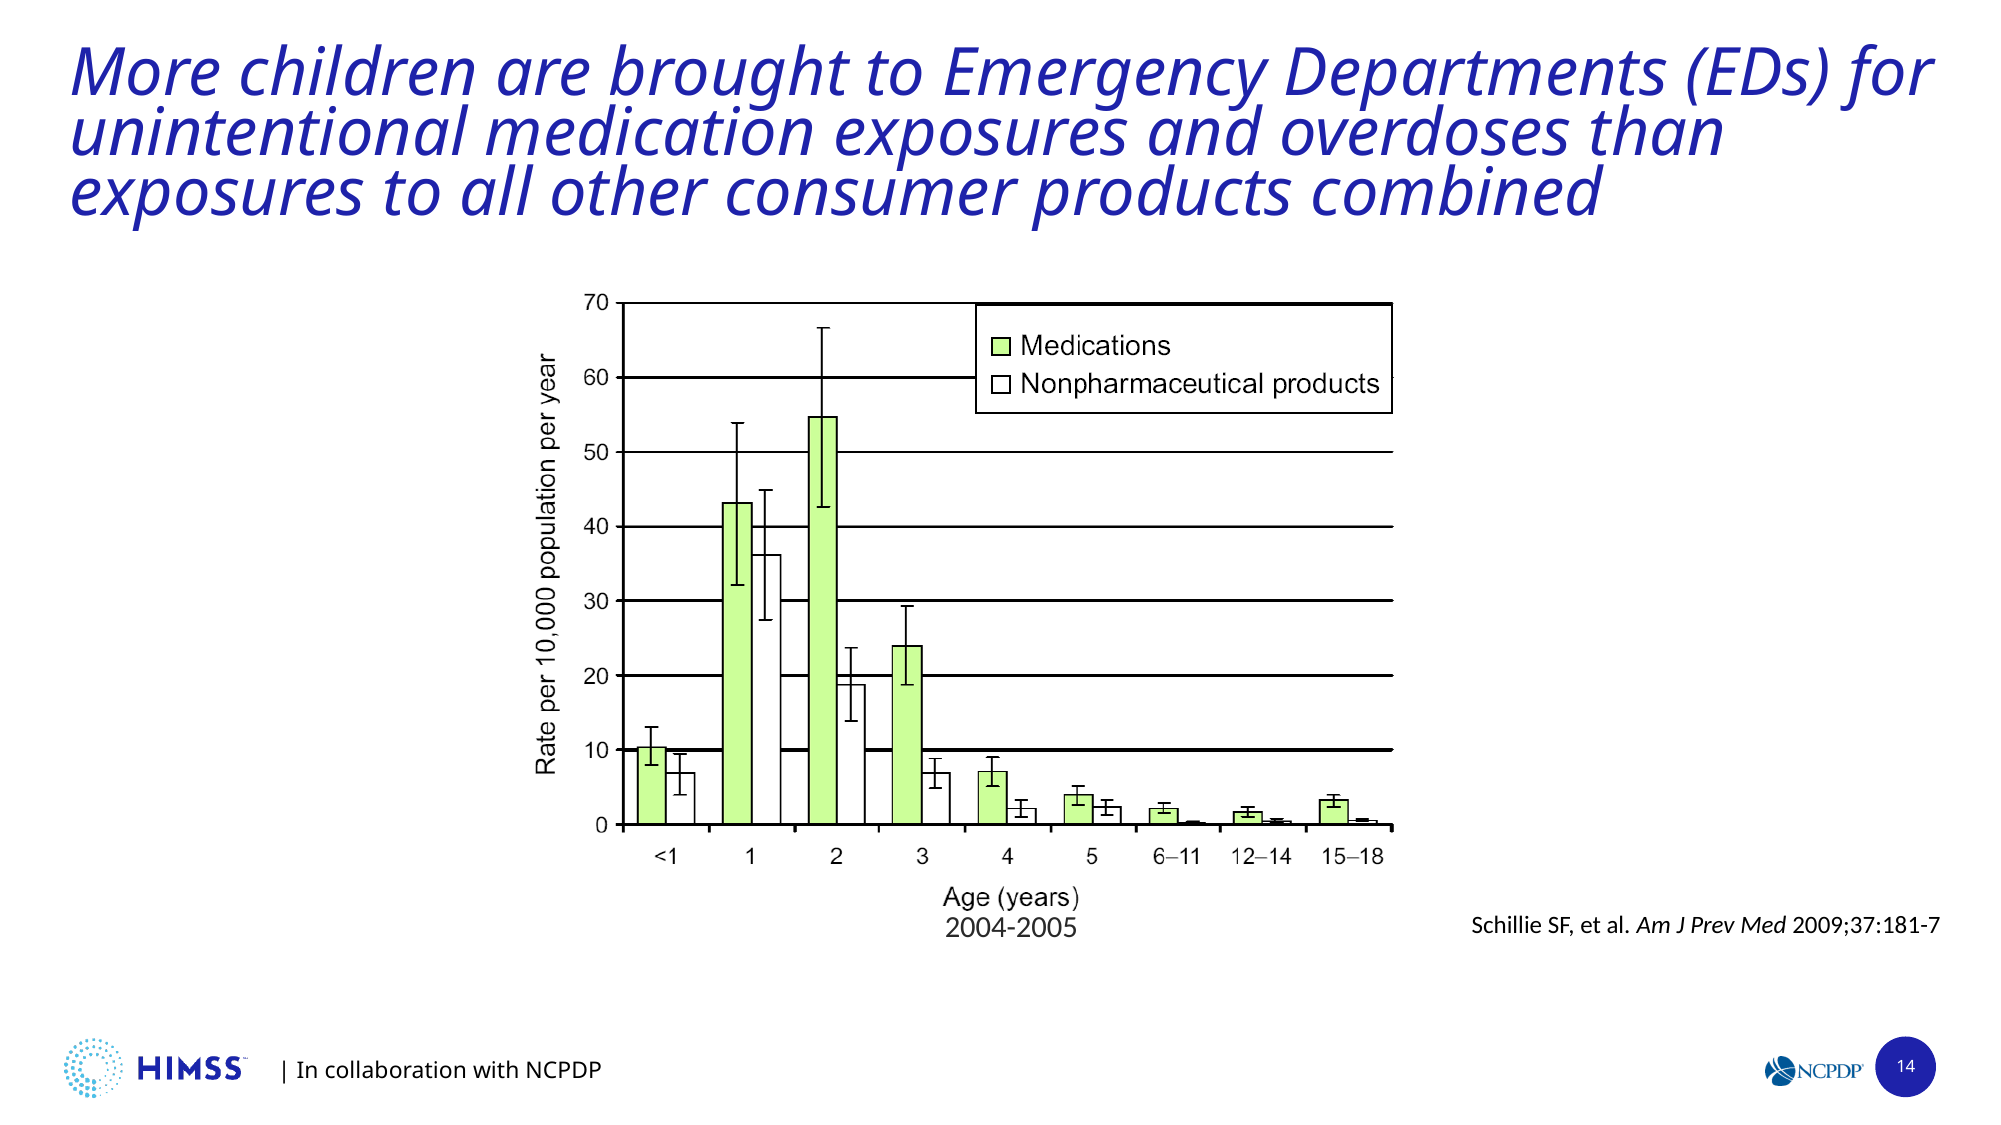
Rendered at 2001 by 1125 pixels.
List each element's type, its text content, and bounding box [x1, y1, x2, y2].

text_box Schillie SF, et al. Am J Prev Med 2009;37:181-7 [1300, 910, 1942, 940]
picture [42, 1015, 269, 1121]
text_box 2004-2005 [930, 919, 1300, 962]
picture [486, 279, 1434, 919]
picture [1765, 1056, 1864, 1086]
text_box 14 [1863, 1048, 1948, 1086]
title More children are brought to Emergency Departments (EDs) for unintentional medication exposures and overdoses than exposures to all other consumer products combined [69, 47, 1941, 235]
